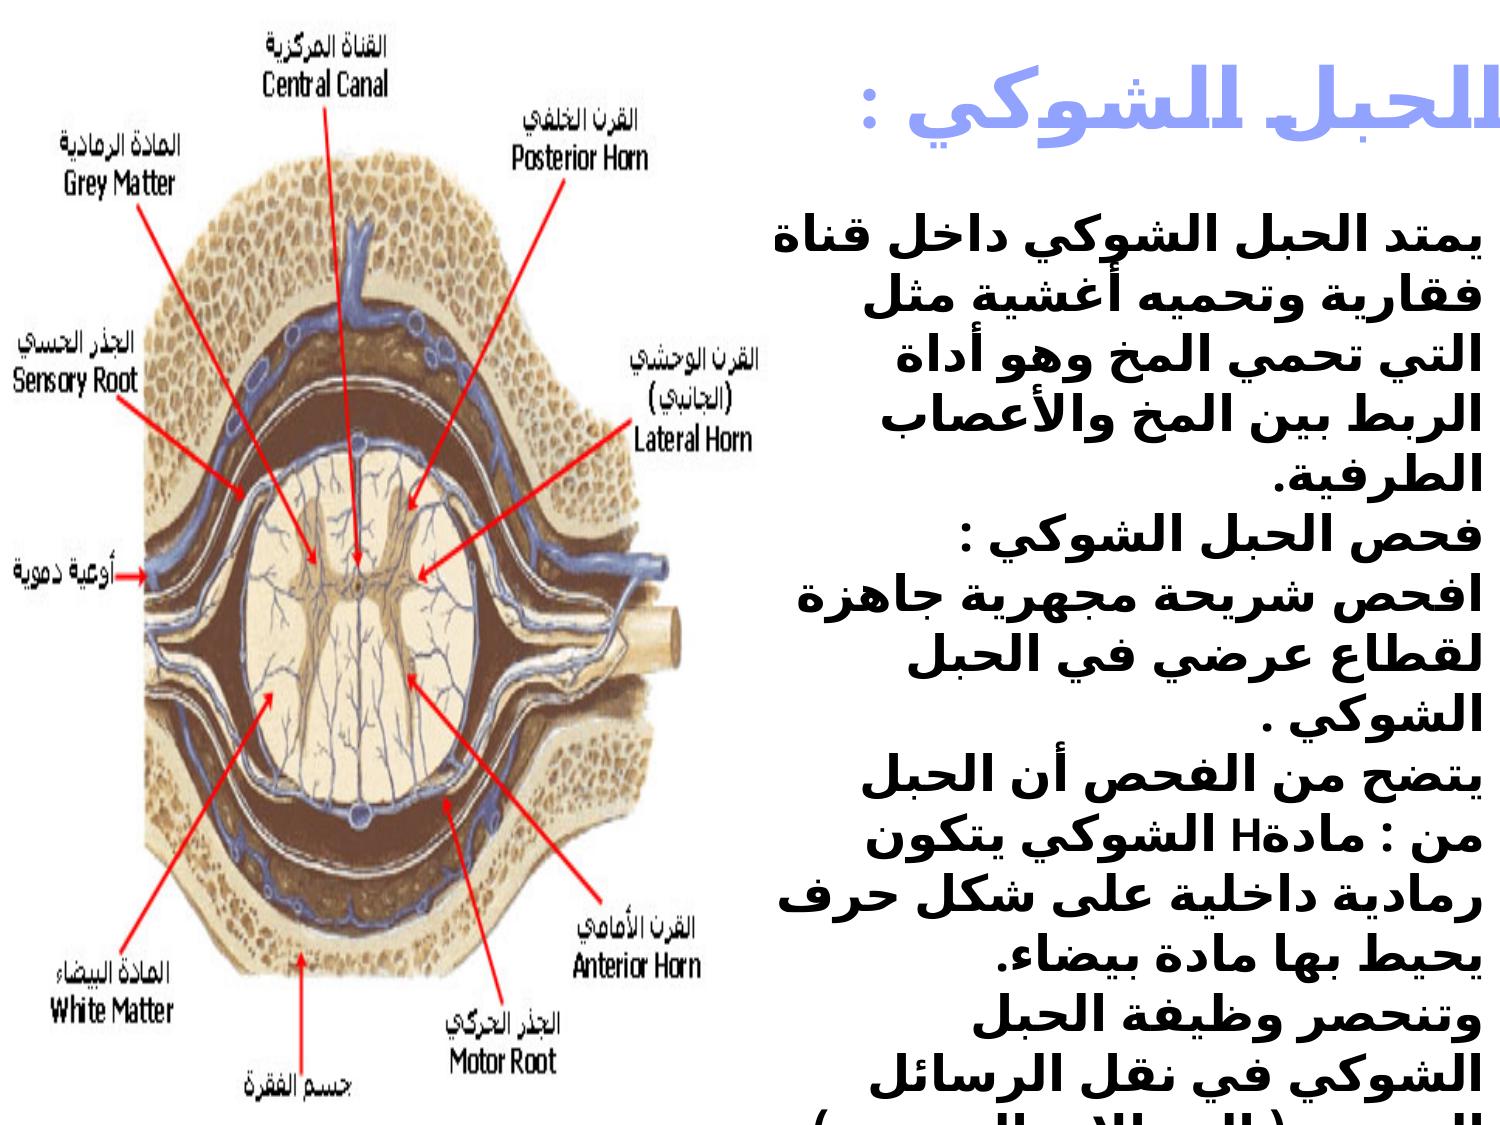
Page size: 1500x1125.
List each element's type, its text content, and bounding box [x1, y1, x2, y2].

text_box : د.الحبل الشوكي [843, 37, 1500, 153]
text_box يمتد الحبل الشوكي داخل قناة فقارية وتحميه أغشية مثل التي تحمي المخ وهو أداة الربط بين المخ والأعصاب الطرفية. فحص الحبل الشوكي : افحص شريحة مجهرية جاهزة لقطاع عرضي في الحبل الشوكي . يتضح من الفحص أن الحبل الشوكي يتكون Hمن : مادة رمادية داخلية على شكل حرف يحيط بها مادة بيضاء. وتنحصر وظيفة الحبل الشوكي في نقل الرسائل العصبية ( السيالات العصبية ) من أجزاء الجسم المختلفة إلى المخ وبالعكس (الأوامر إلى العضلات) إلى جانب مراكز عصبية خاصة مسئولة عن الأفعال المنعكسة مثل سحب اليد عند ملامسة جسم ساخن [775, 148, 1500, 1125]
picture [0, 0, 775, 1125]
